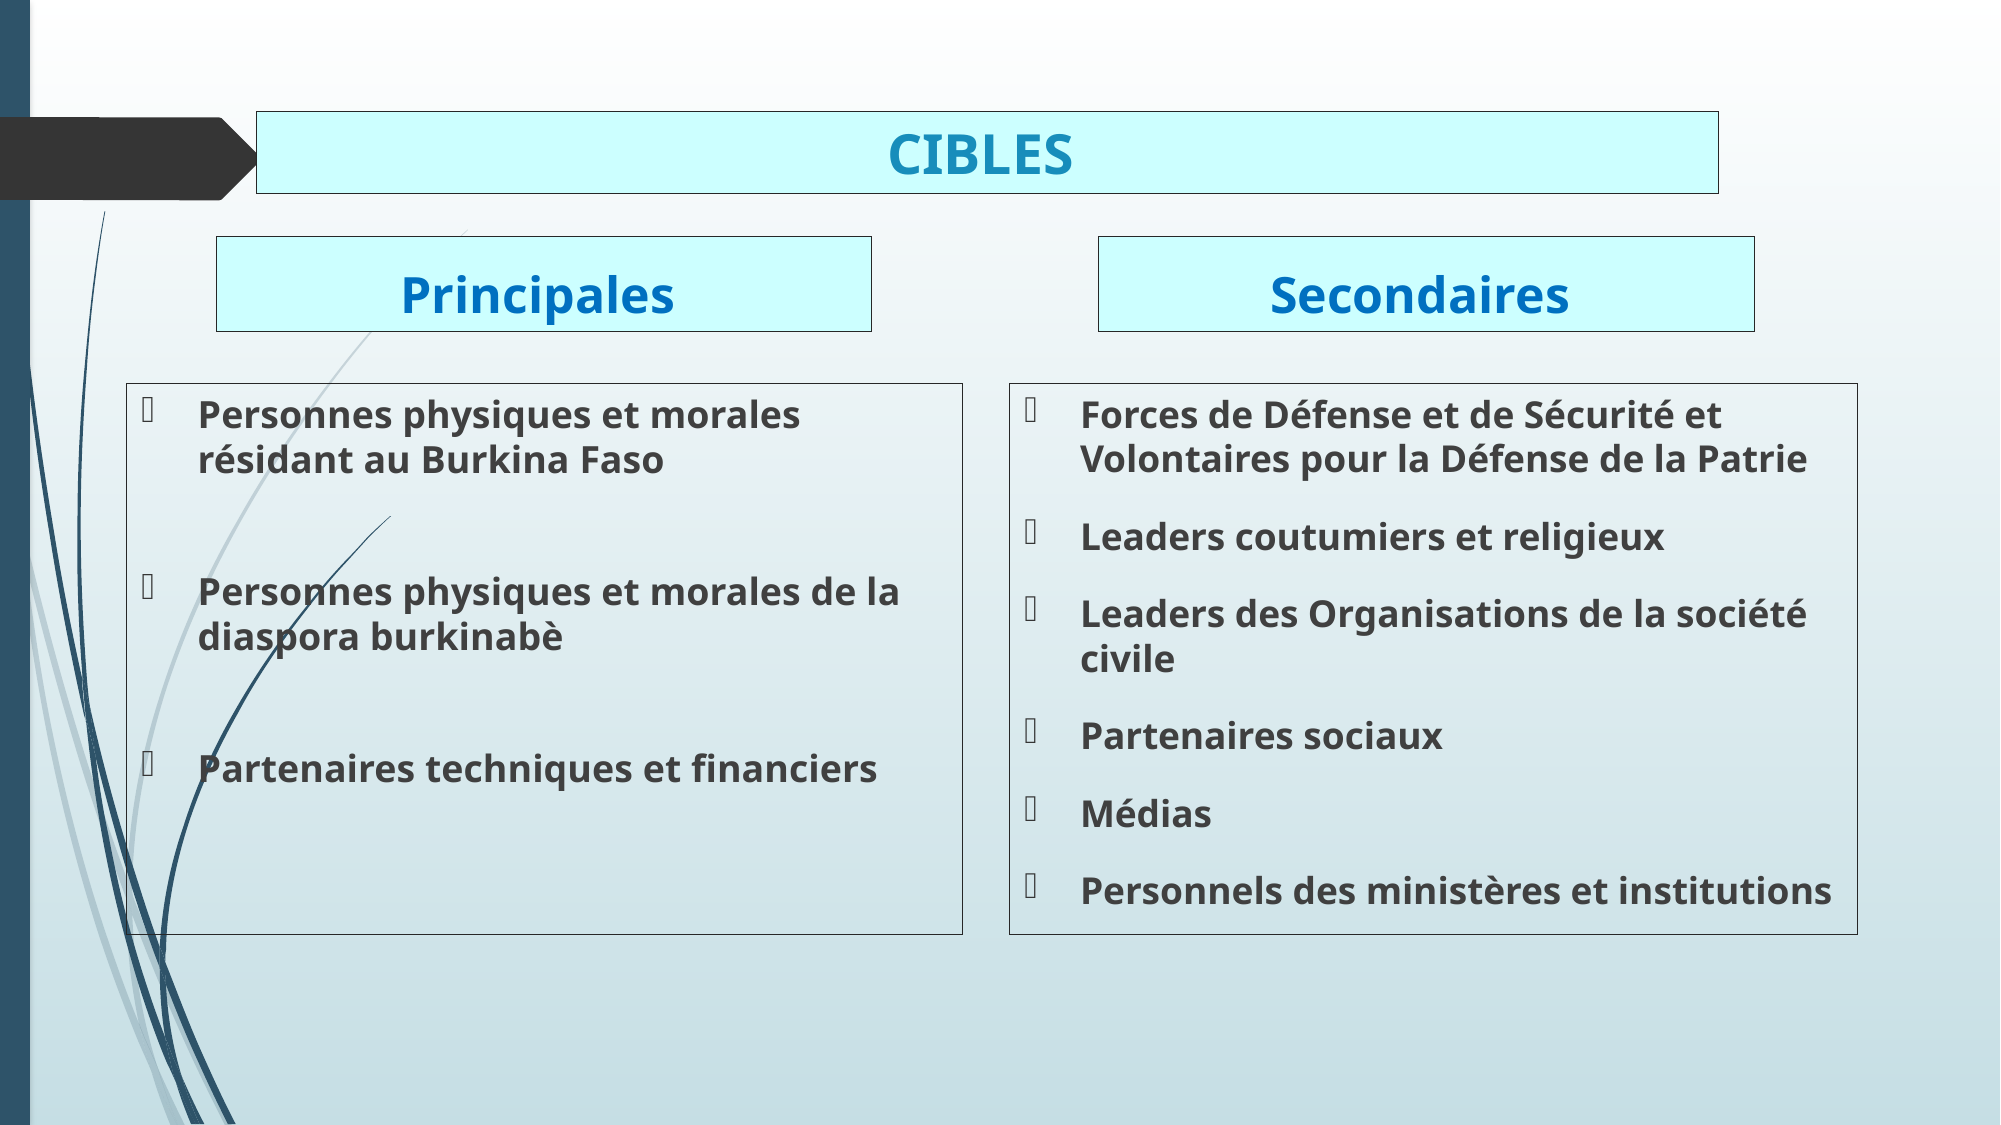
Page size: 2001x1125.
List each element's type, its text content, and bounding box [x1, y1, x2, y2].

list Principales [216, 236, 872, 332]
list Personnes physiques et morales résidant au Burkina Faso Personnes physiques et morales de la diaspora burkinabè Partenaires techniques et financiers [126, 383, 963, 935]
list Secondaires [1098, 236, 1755, 332]
list Forces de Défense et de Sécurité et Volontaires pour la Défense de la Patrie Leaders coutumiers et religieux Leaders des Organisations de la société civile Partenaires sociaux Médias Personnels des ministères et institutions [1009, 383, 1858, 935]
title CIBLES [256, 111, 1719, 194]
